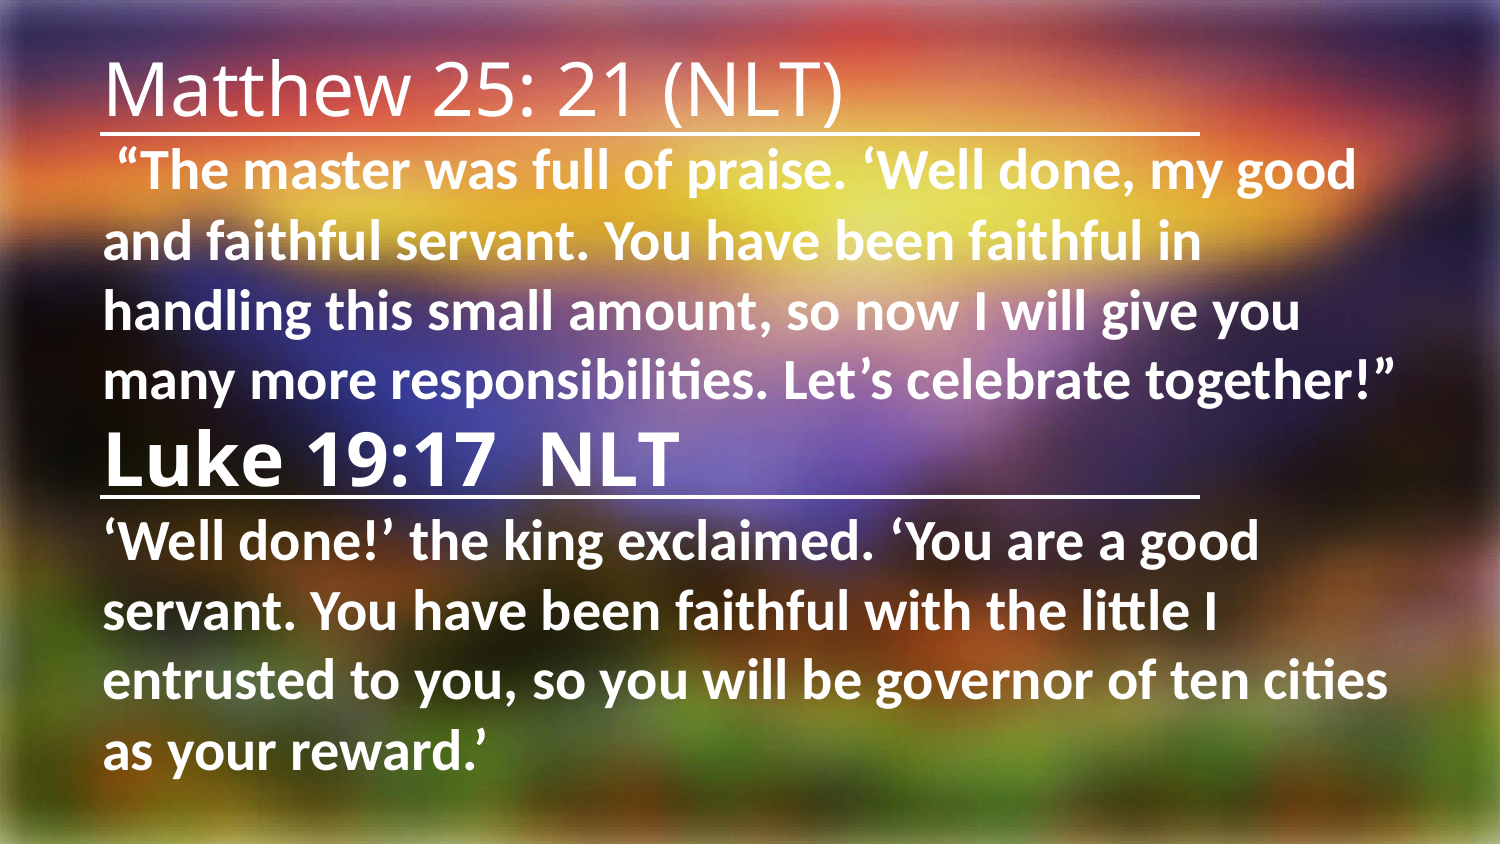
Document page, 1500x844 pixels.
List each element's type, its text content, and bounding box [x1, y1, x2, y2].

picture [0, 0, 1500, 844]
text_box Matthew 25: 21 (NLT) “The master was full of praise. ‘Well done, my good and faithful servant. You have been faithful in handling this small amount, so now I will give you many more responsibilities. Let’s celebrate together!” Luke 19:17 NLT ‘Well done!’ the king exclaimed. ‘You are a good servant. You have been faithful with the little I entrusted to you, so you will be governor of ten cities as your reward.’ [87, 34, 1425, 789]
